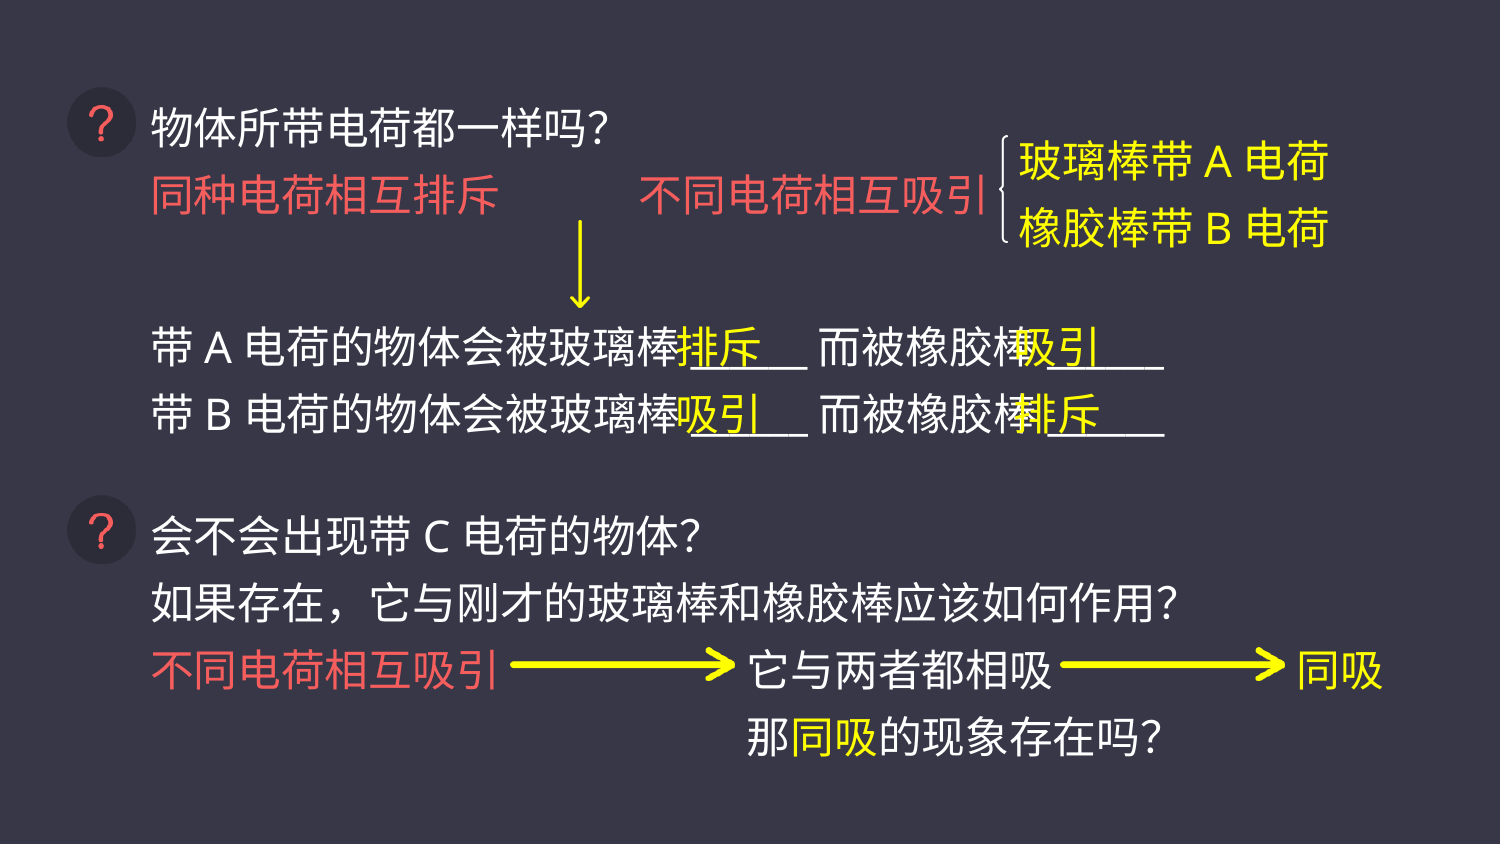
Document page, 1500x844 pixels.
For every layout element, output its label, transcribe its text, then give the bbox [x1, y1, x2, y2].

text_box 同吸 [1296, 629, 1499, 696]
text_box 排斥 [674, 306, 1013, 372]
text_box 不同电荷相互吸引 [1012, 154, 1499, 221]
text_box 如果存在，它与刚才的玻璃棒和橡胶棒应该如何作用？ [149, 562, 1499, 629]
picture [1060, 647, 1285, 681]
text_box 橡胶棒带B电荷 [1018, 187, 1499, 254]
text_box 带A电荷的物体会被玻璃棒______而被橡胶棒______ [149, 306, 674, 372]
text_box 同种电荷相互排斥 [149, 154, 638, 221]
text_box 物体所带电荷都一样吗？ [149, 87, 1499, 154]
picture [999, 134, 1008, 244]
text_box 带B电荷的物体会被玻璃棒______而被橡胶棒______ [149, 373, 674, 440]
text_box 吸引 [674, 373, 1499, 440]
text_box 它与两者都相吸 [746, 629, 1296, 696]
text_box 那同吸的现象存在吗？ [746, 696, 1499, 763]
text_box 不同电荷相互吸引 [149, 629, 746, 696]
text_box 不同电荷相互吸引 [638, 154, 994, 221]
picture [66, 87, 137, 157]
picture [569, 220, 590, 309]
text_box 吸引 [1013, 306, 1499, 372]
text_box 玻璃棒带A电荷 [1018, 120, 1499, 186]
picture [510, 647, 735, 681]
text_box 会不会出现带C电荷的物体？ [149, 495, 1499, 561]
picture [66, 494, 137, 565]
